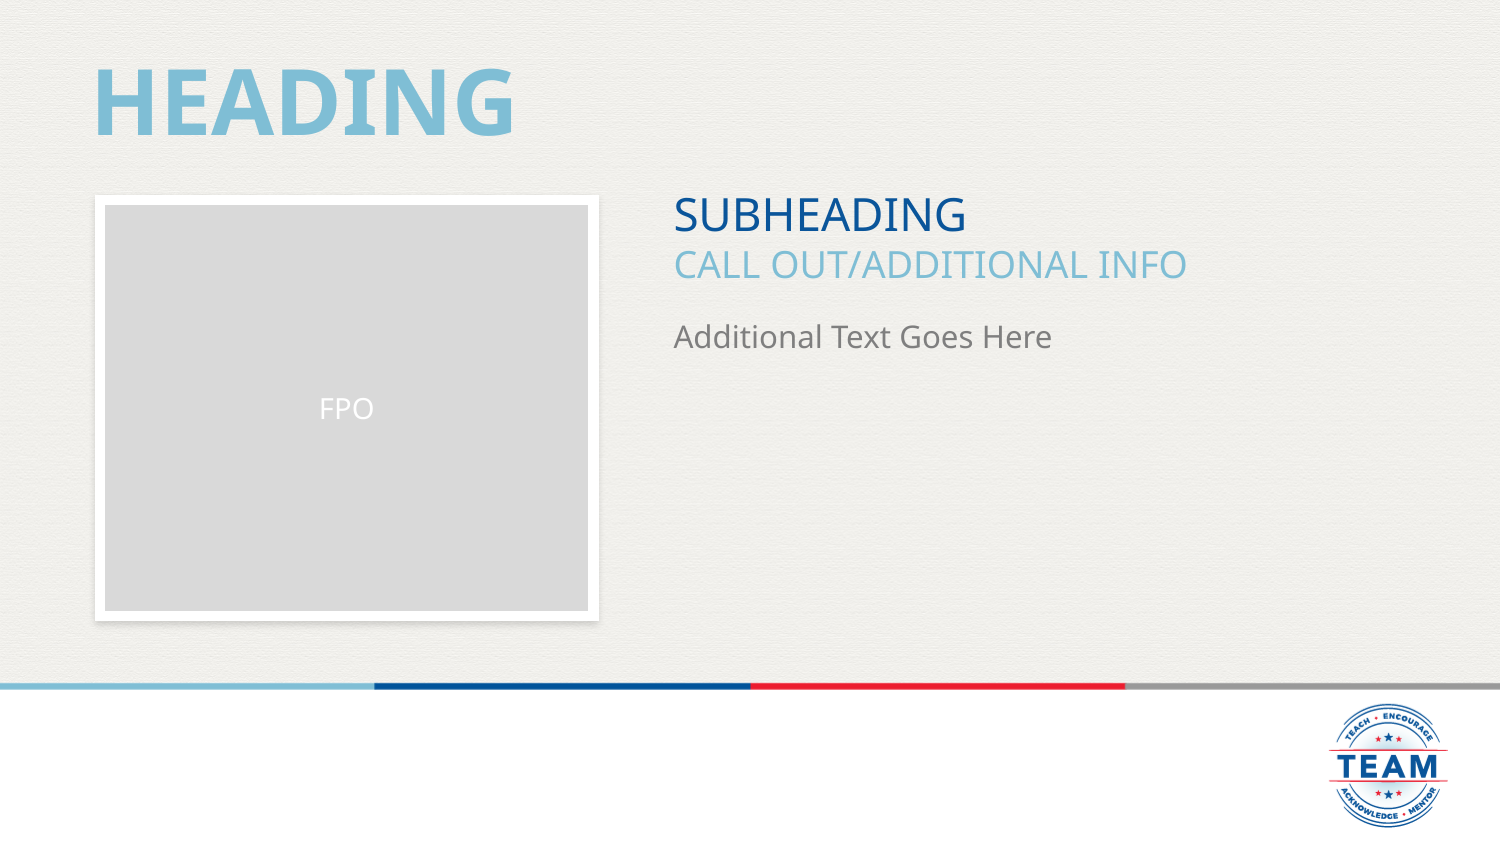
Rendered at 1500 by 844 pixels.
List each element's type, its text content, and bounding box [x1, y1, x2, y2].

text_box Additional Text Goes Here [658, 309, 1446, 617]
text_box HEADING [75, 18, 965, 150]
text_box FPO [99, 199, 594, 617]
picture [0, 0, 1500, 844]
text_box Subheading Call out/additional info [658, 178, 1446, 294]
